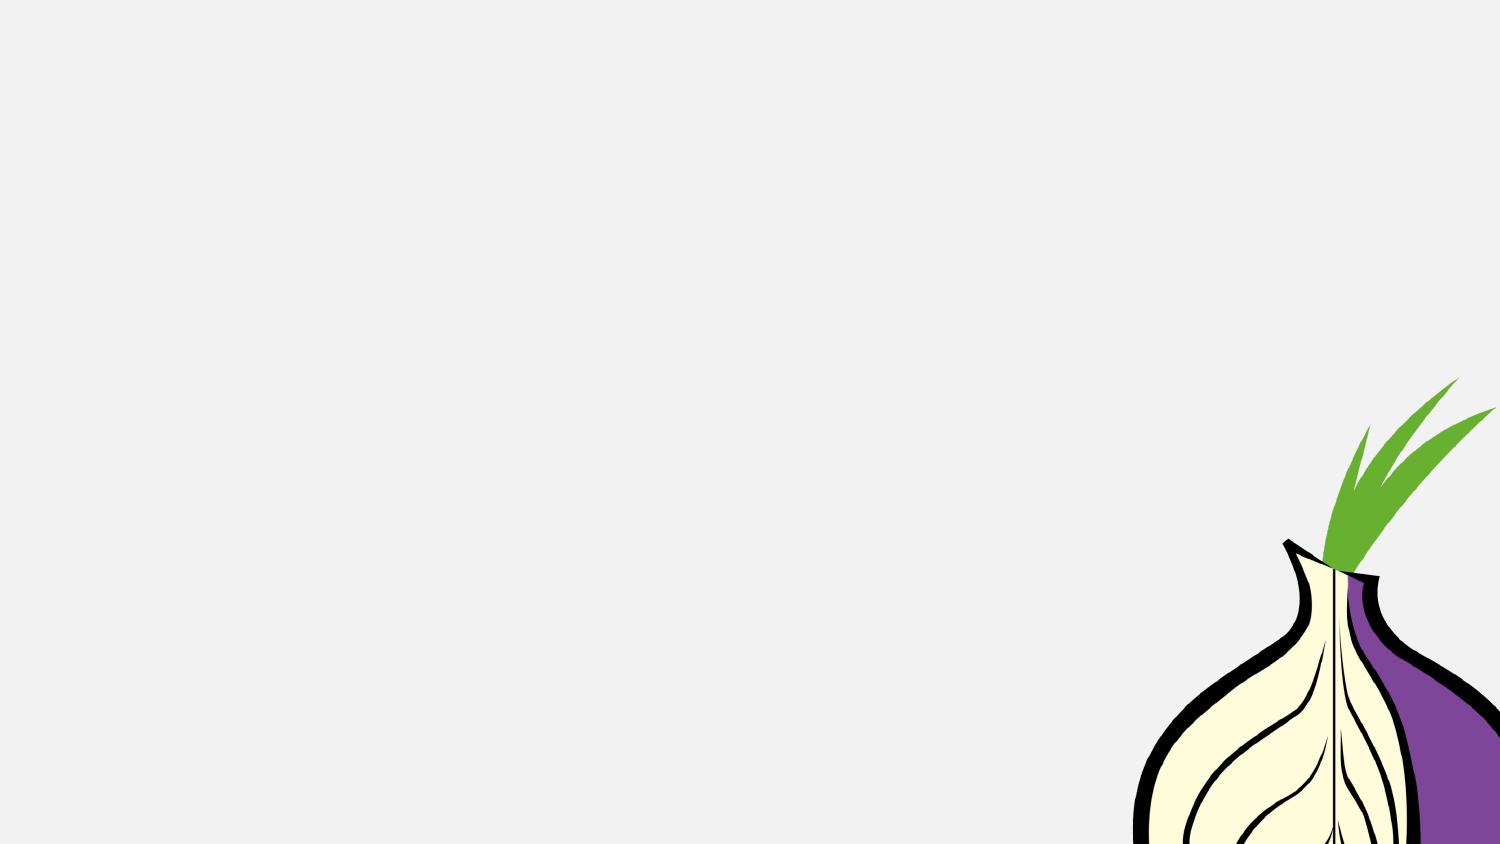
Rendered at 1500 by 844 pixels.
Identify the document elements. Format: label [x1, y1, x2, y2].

picture [1122, 377, 1500, 844]
